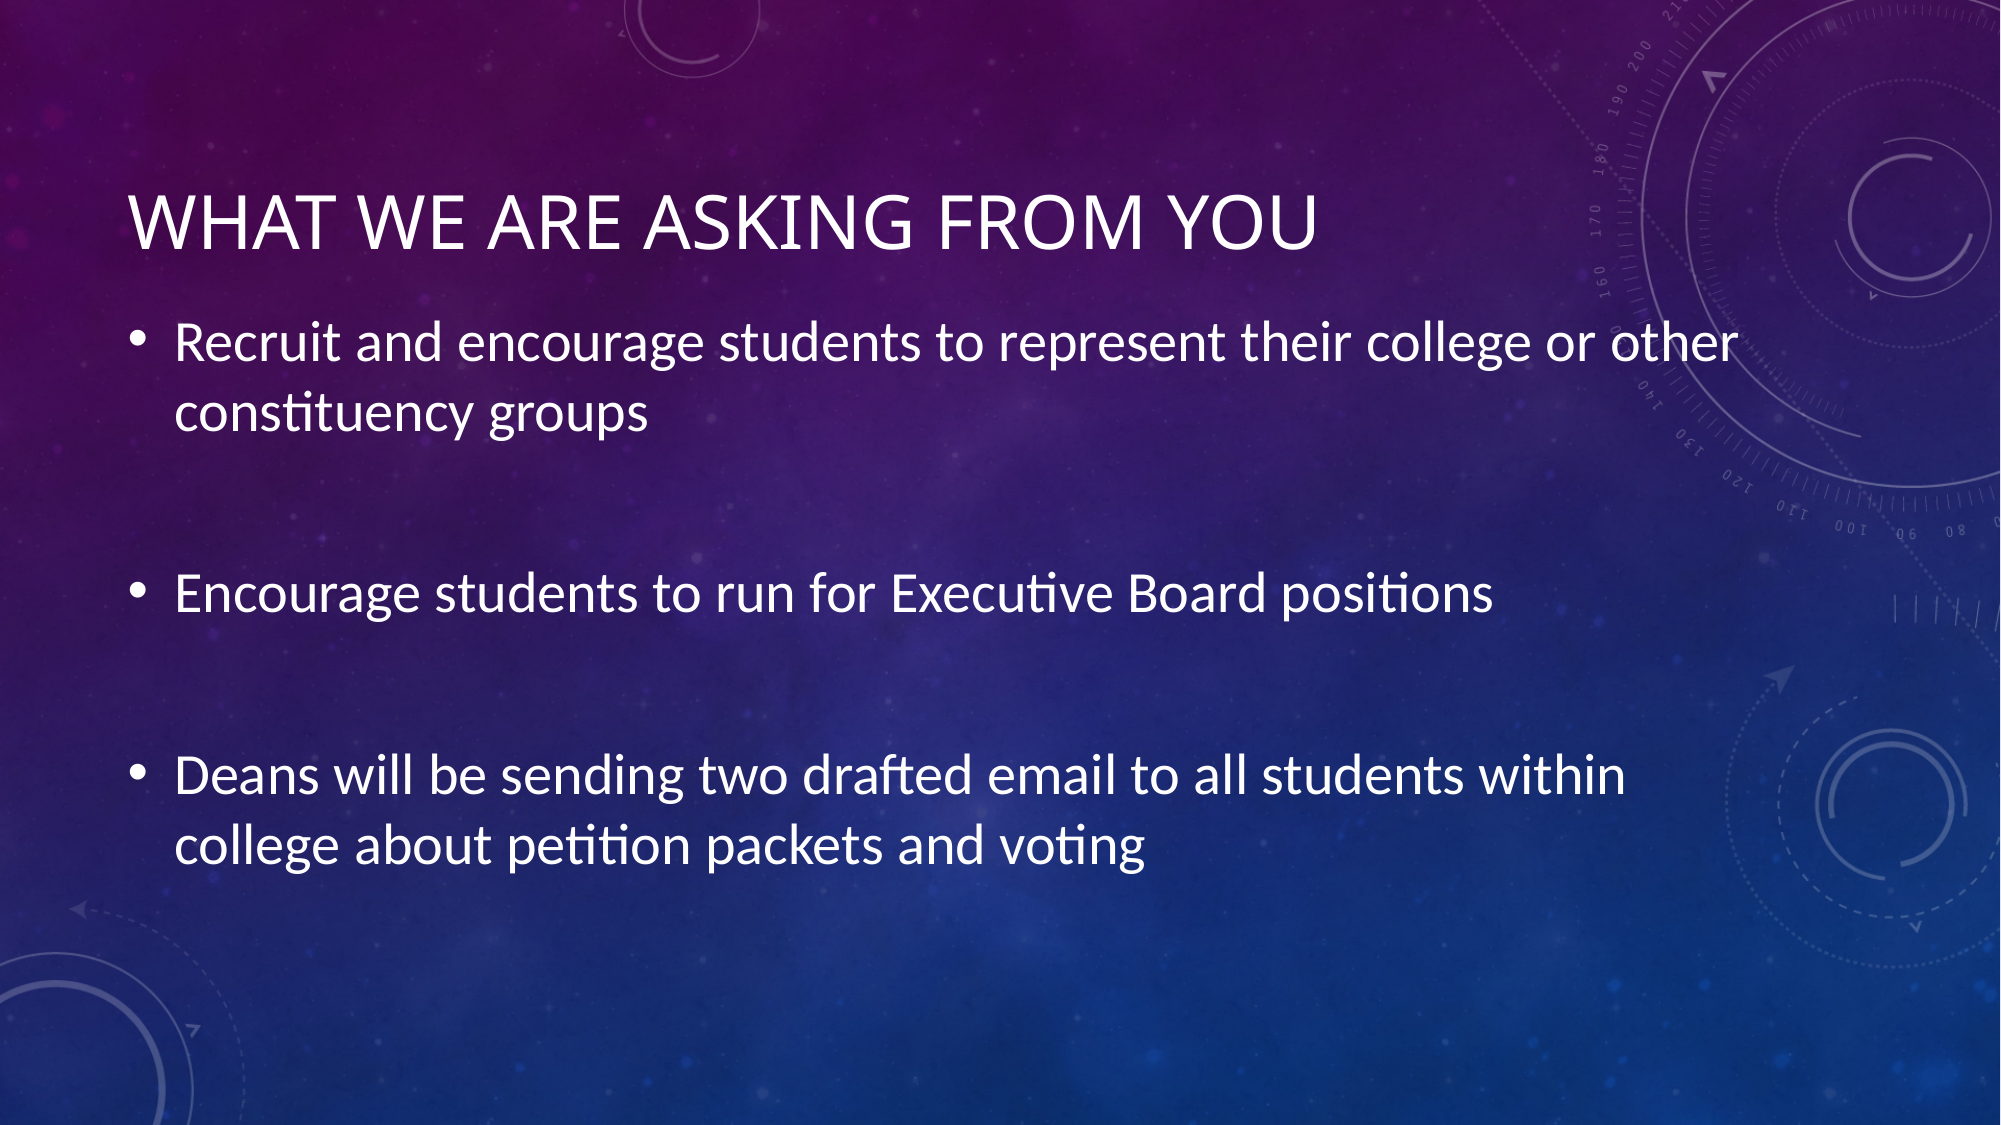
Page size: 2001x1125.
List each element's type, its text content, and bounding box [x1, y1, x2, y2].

title What we are asking from you [112, 99, 1775, 339]
list Recruit and encourage students to represent their college or other constituency groups Encourage students to run for Executive Board positions Deans will be sending two drafted email to all students within college about petition packets and voting [112, 356, 1775, 955]
picture [0, 0, 2001, 1125]
